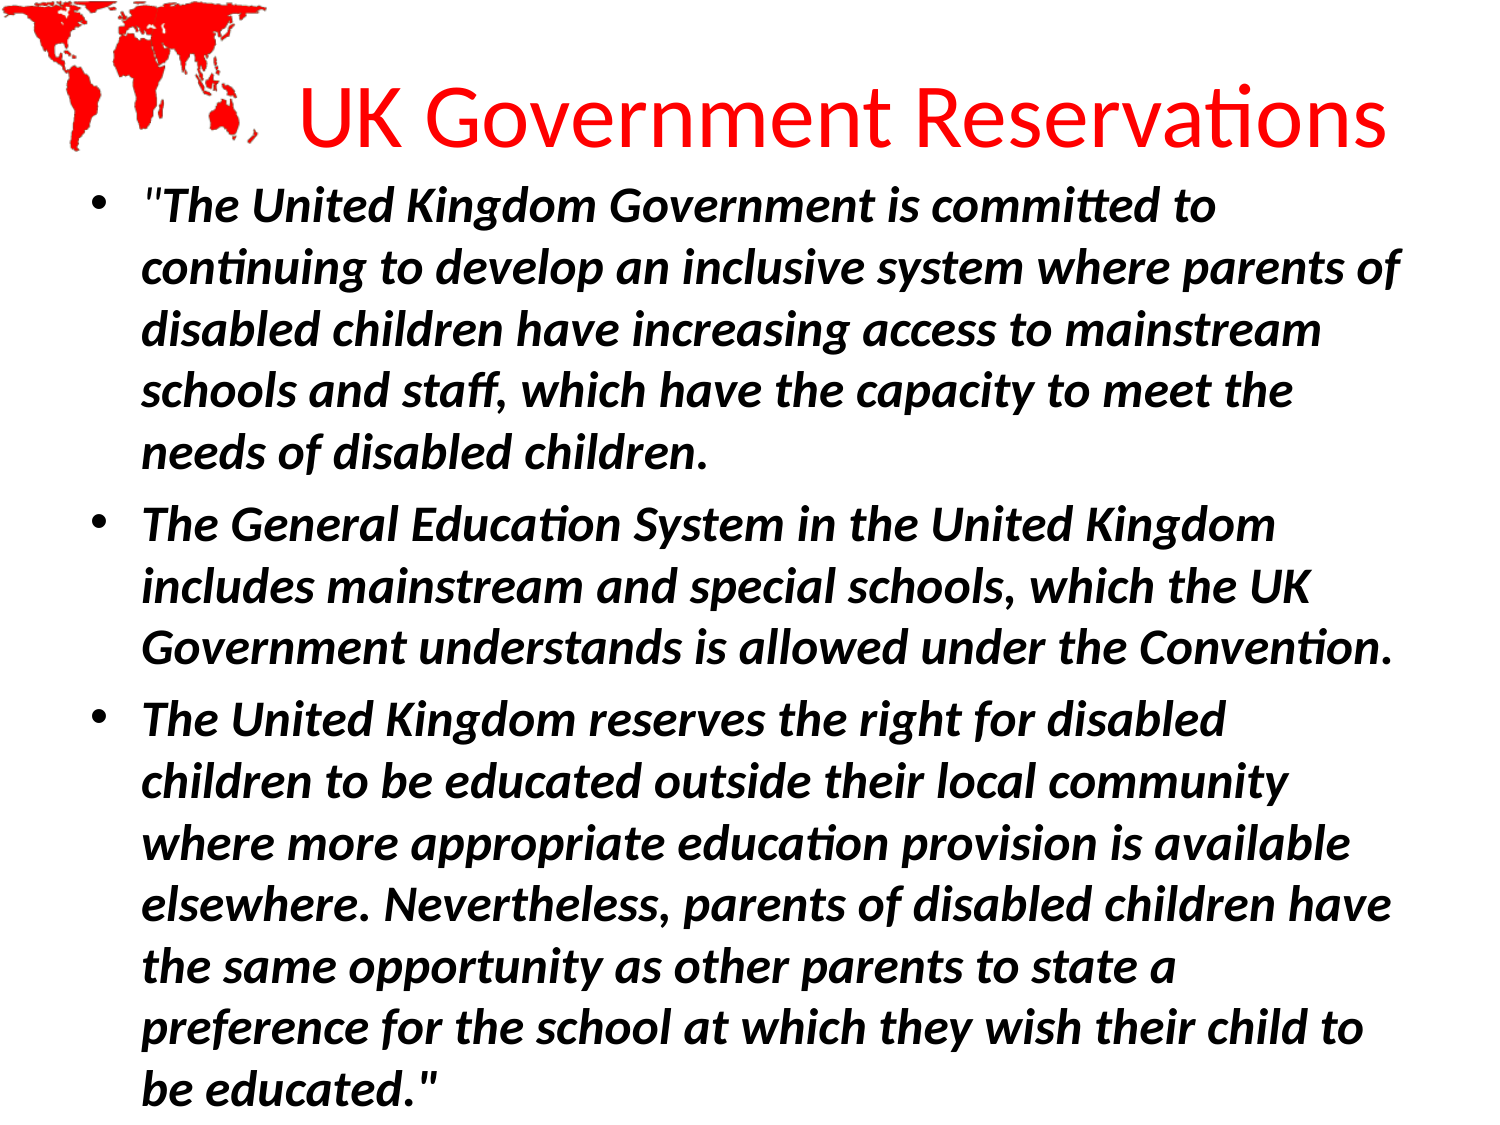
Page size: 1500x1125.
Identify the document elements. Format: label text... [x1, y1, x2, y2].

title UK Government Reservations [75, 45, 1425, 164]
picture [0, 0, 269, 153]
list "The United Kingdom Government is committed to continuing to develop an inclusive system where parents of disabled children have increasing access to mainstream schools and staff, which have the capacity to meet the needs of disabled children. The General Education System in the United Kingdom includes mainstream and special schools, which the UK Government understands is allowed under the Convention. The United Kingdom reserves the right for disabled children to be educated outside their local community where more appropriate education provision is available elsewhere. Nevertheless, parents of disabled children have the same opportunity as other parents to state a preference for the school at which they wish their child to be educated." [75, 164, 1425, 1125]
